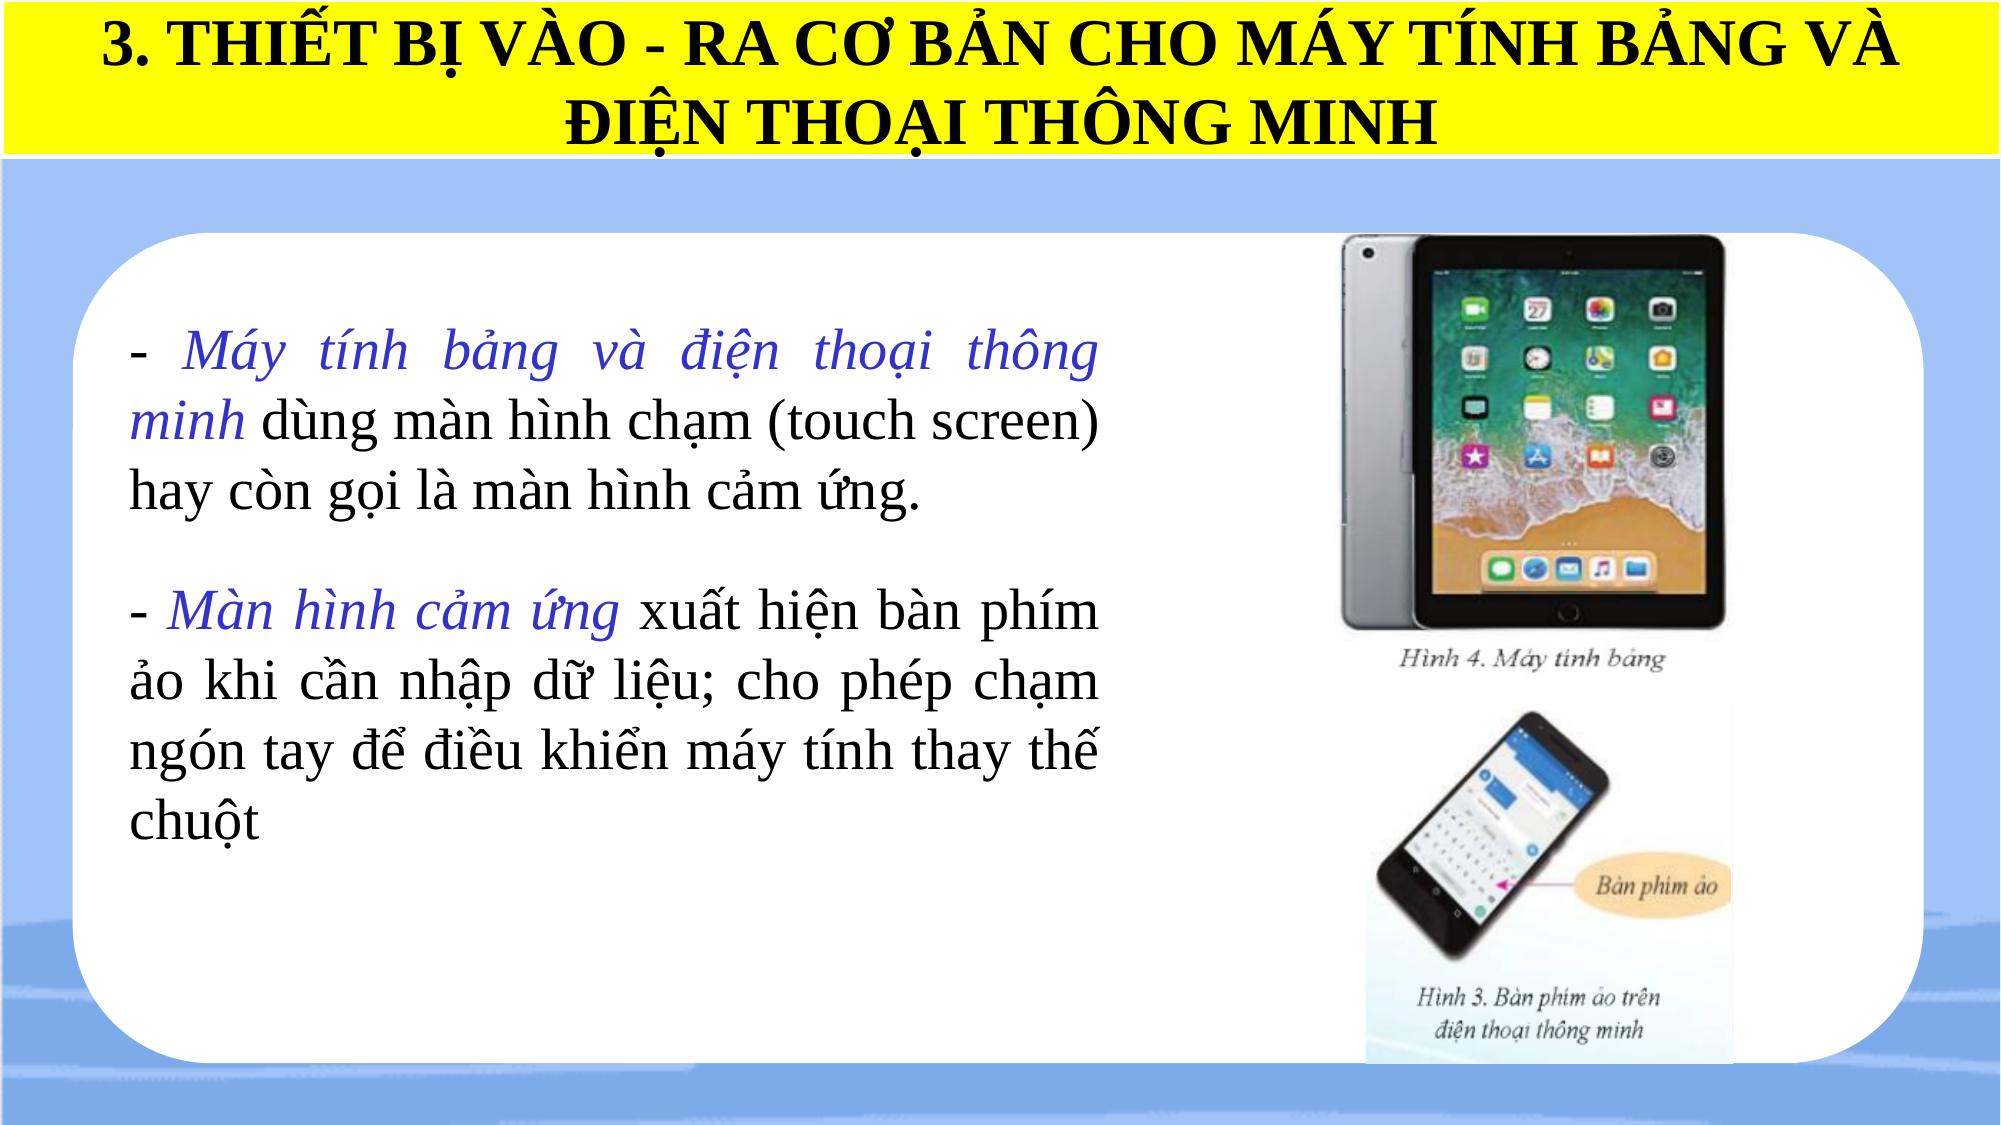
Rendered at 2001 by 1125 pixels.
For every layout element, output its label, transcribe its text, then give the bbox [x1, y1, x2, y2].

text_box - Máy tính bảng và điện thoại thông minh dùng màn hình chạm (touch screen) hay còn gọi là màn hình cảm ứng. - Màn hình cảm ứng xuất hiện bàn phím ảo khi cần nhập dữ liệu; cho phép chạm ngón tay để điều khiển máy tính thay thế chuột [114, 303, 1116, 860]
text_box - Máy tính bảng và điện thoại thông minh dùng màn hình chạm (touch screen) hay còn gọi là màn hình cảm ứng. - Màn hình cảm ứng xuất hiện bàn phím ảo khi cần nhập dữ liệu; cho phép chạm ngón tay để điều khiển máy tính thay thế chuột [71, 231, 1925, 1065]
picture [0, 0, 2001, 1125]
text_box 3. THIẾT BỊ VÀO - RA CƠ BẢN CHO MÁY TÍNH BẢNG VÀ ĐIỆN THOẠI THÔNG MINH [1, 0, 2000, 158]
